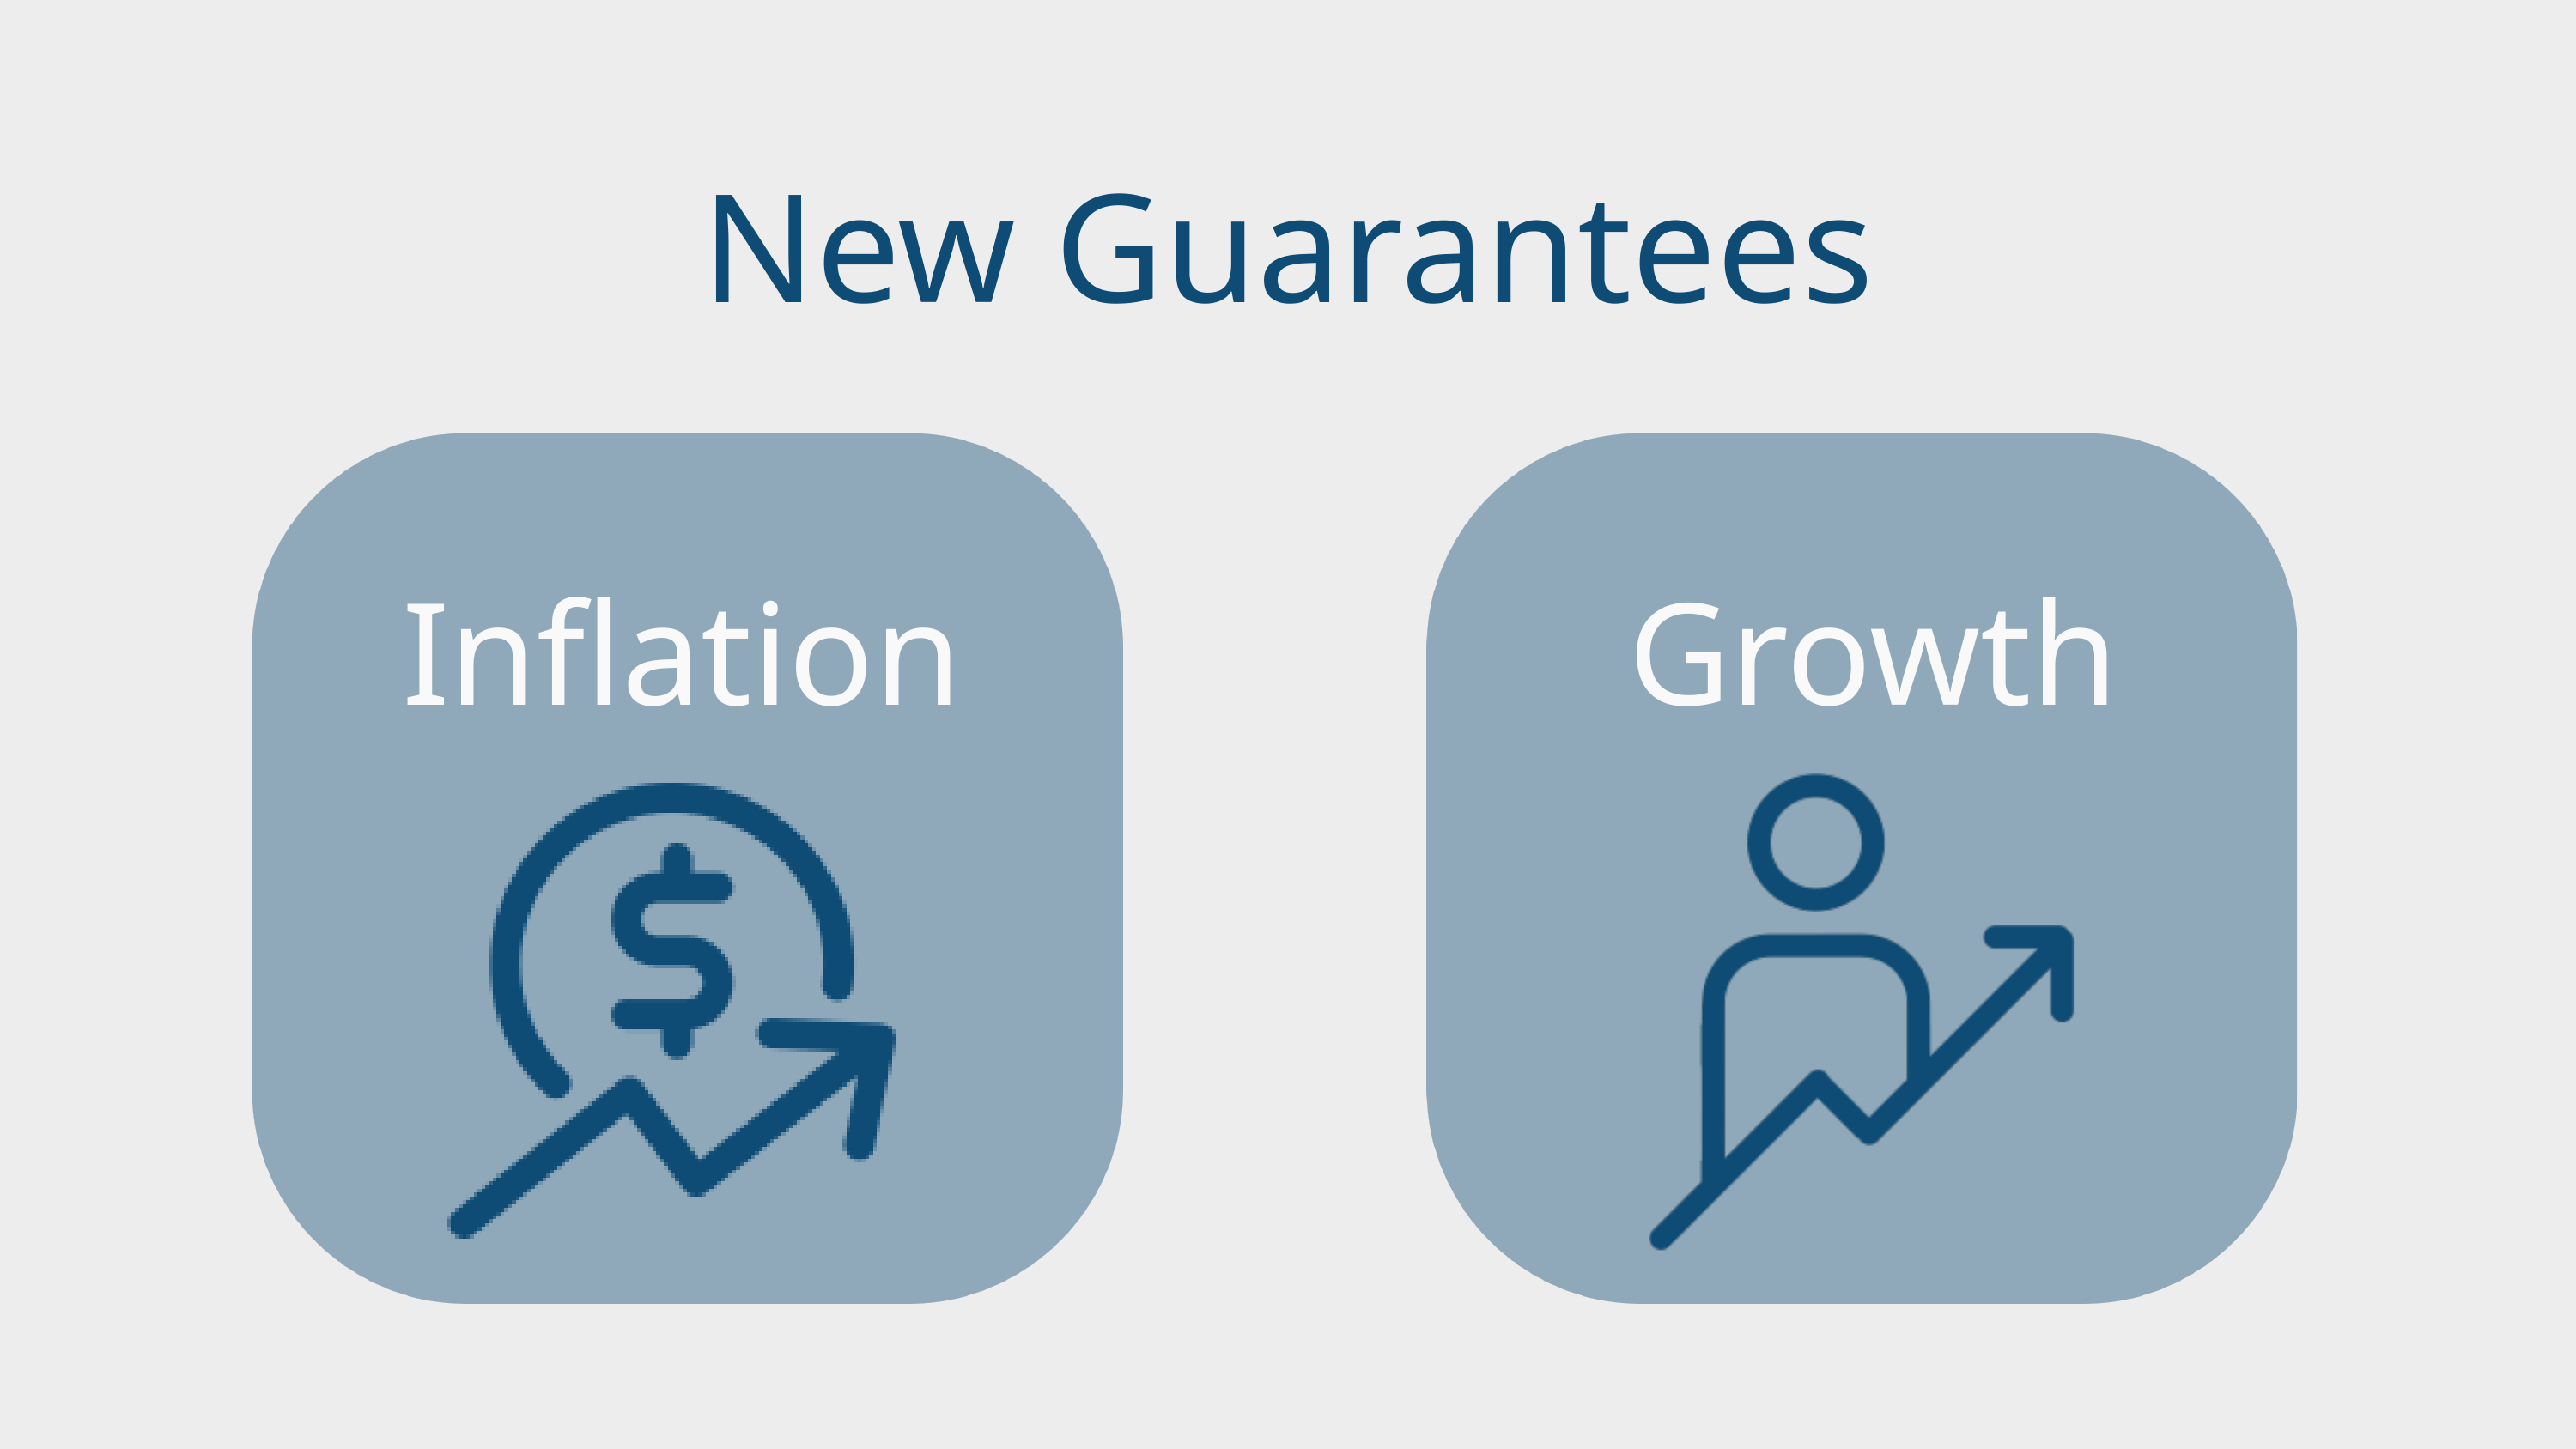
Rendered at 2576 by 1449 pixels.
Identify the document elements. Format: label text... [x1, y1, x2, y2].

text_box [252, 433, 1123, 1304]
text_box [1649, 768, 2075, 1254]
text_box [444, 783, 900, 1239]
text_box Inflation [355, 535, 1009, 733]
text_box New Guarantees [608, 122, 1968, 333]
text_box [1426, 433, 2298, 1304]
text_box Growth [1578, 535, 2168, 733]
